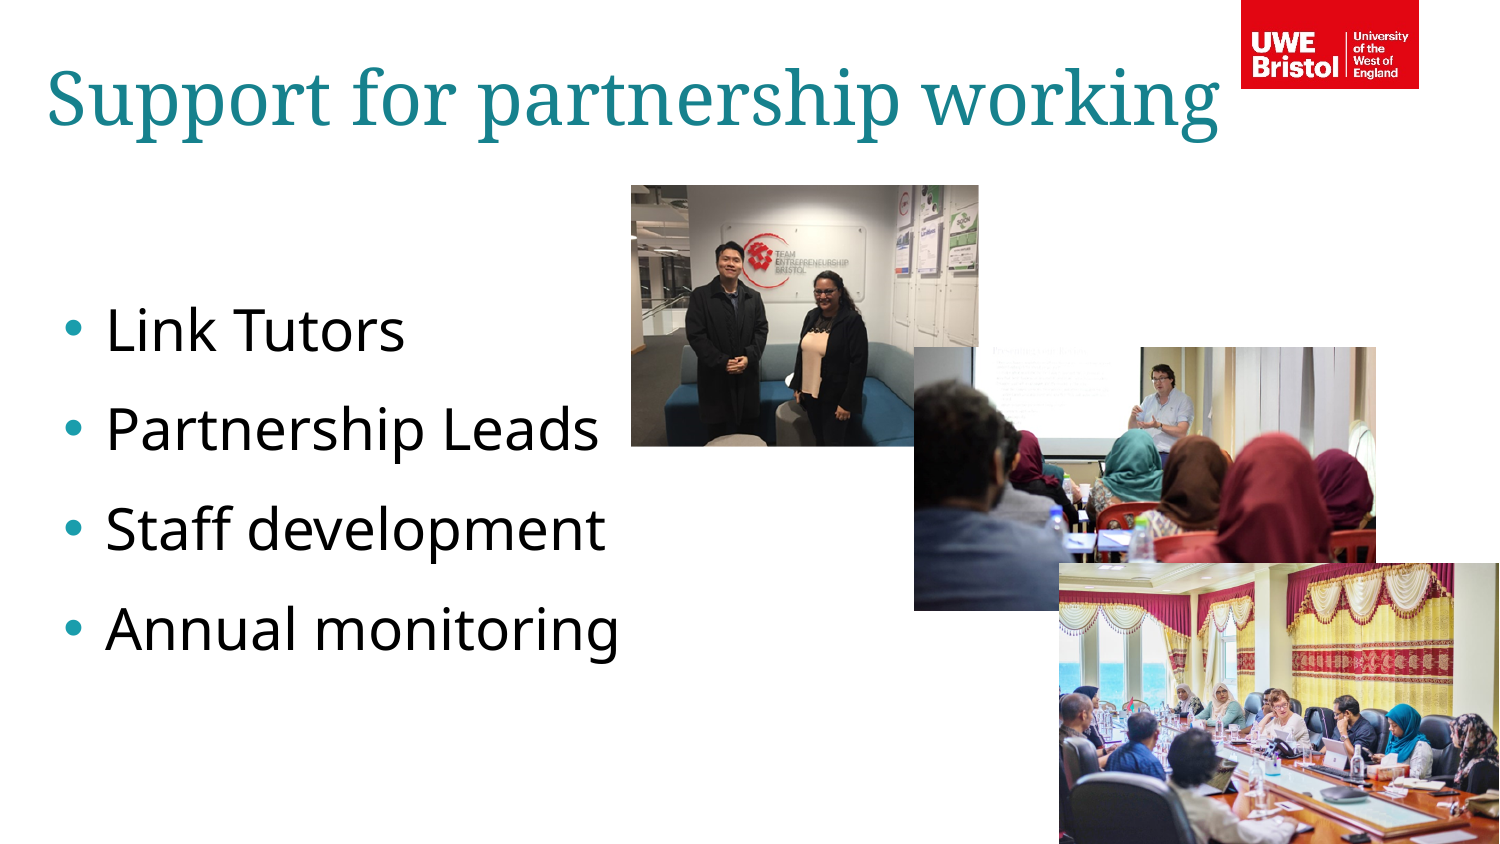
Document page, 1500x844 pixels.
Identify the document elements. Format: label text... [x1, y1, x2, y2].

picture [1241, 0, 1419, 89]
list Link Tutors Partnership Leads Staff development Annual monitoring [48, 285, 663, 844]
list Support for partnership working [46, 52, 1279, 137]
picture [631, 185, 1499, 844]
